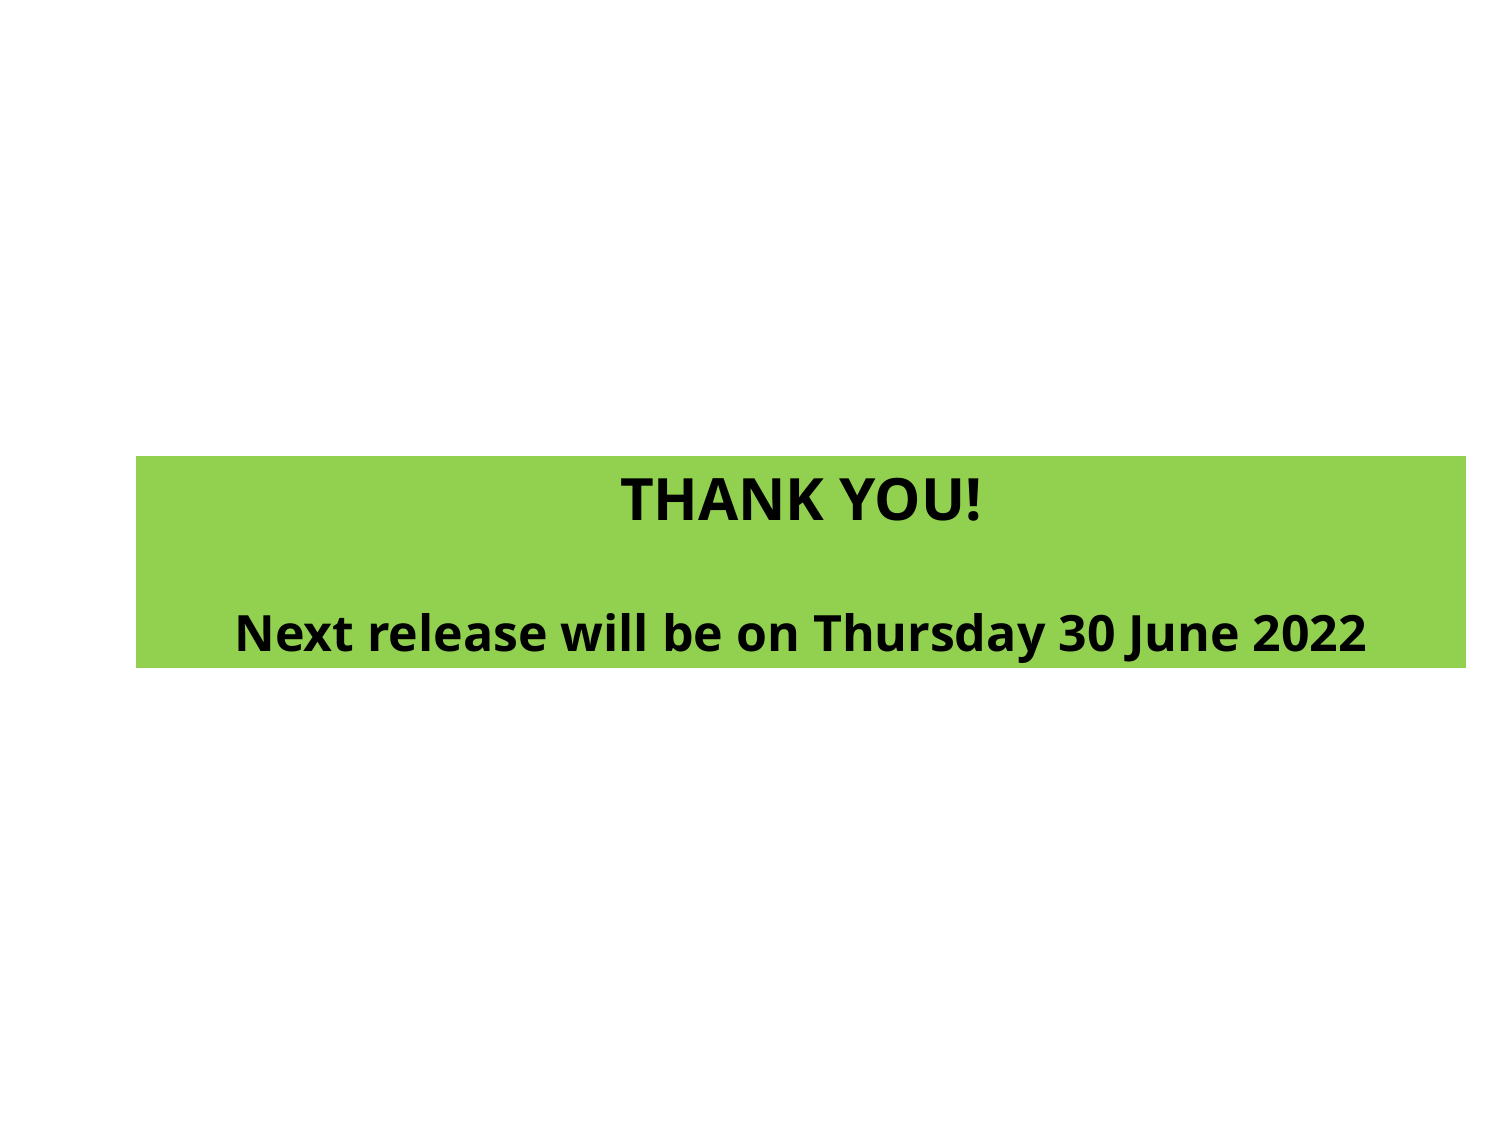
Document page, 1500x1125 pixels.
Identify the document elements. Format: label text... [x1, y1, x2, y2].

text_box THANK YOU! Next release will be on Thursday 30 June 2022 [133, 453, 1469, 671]
